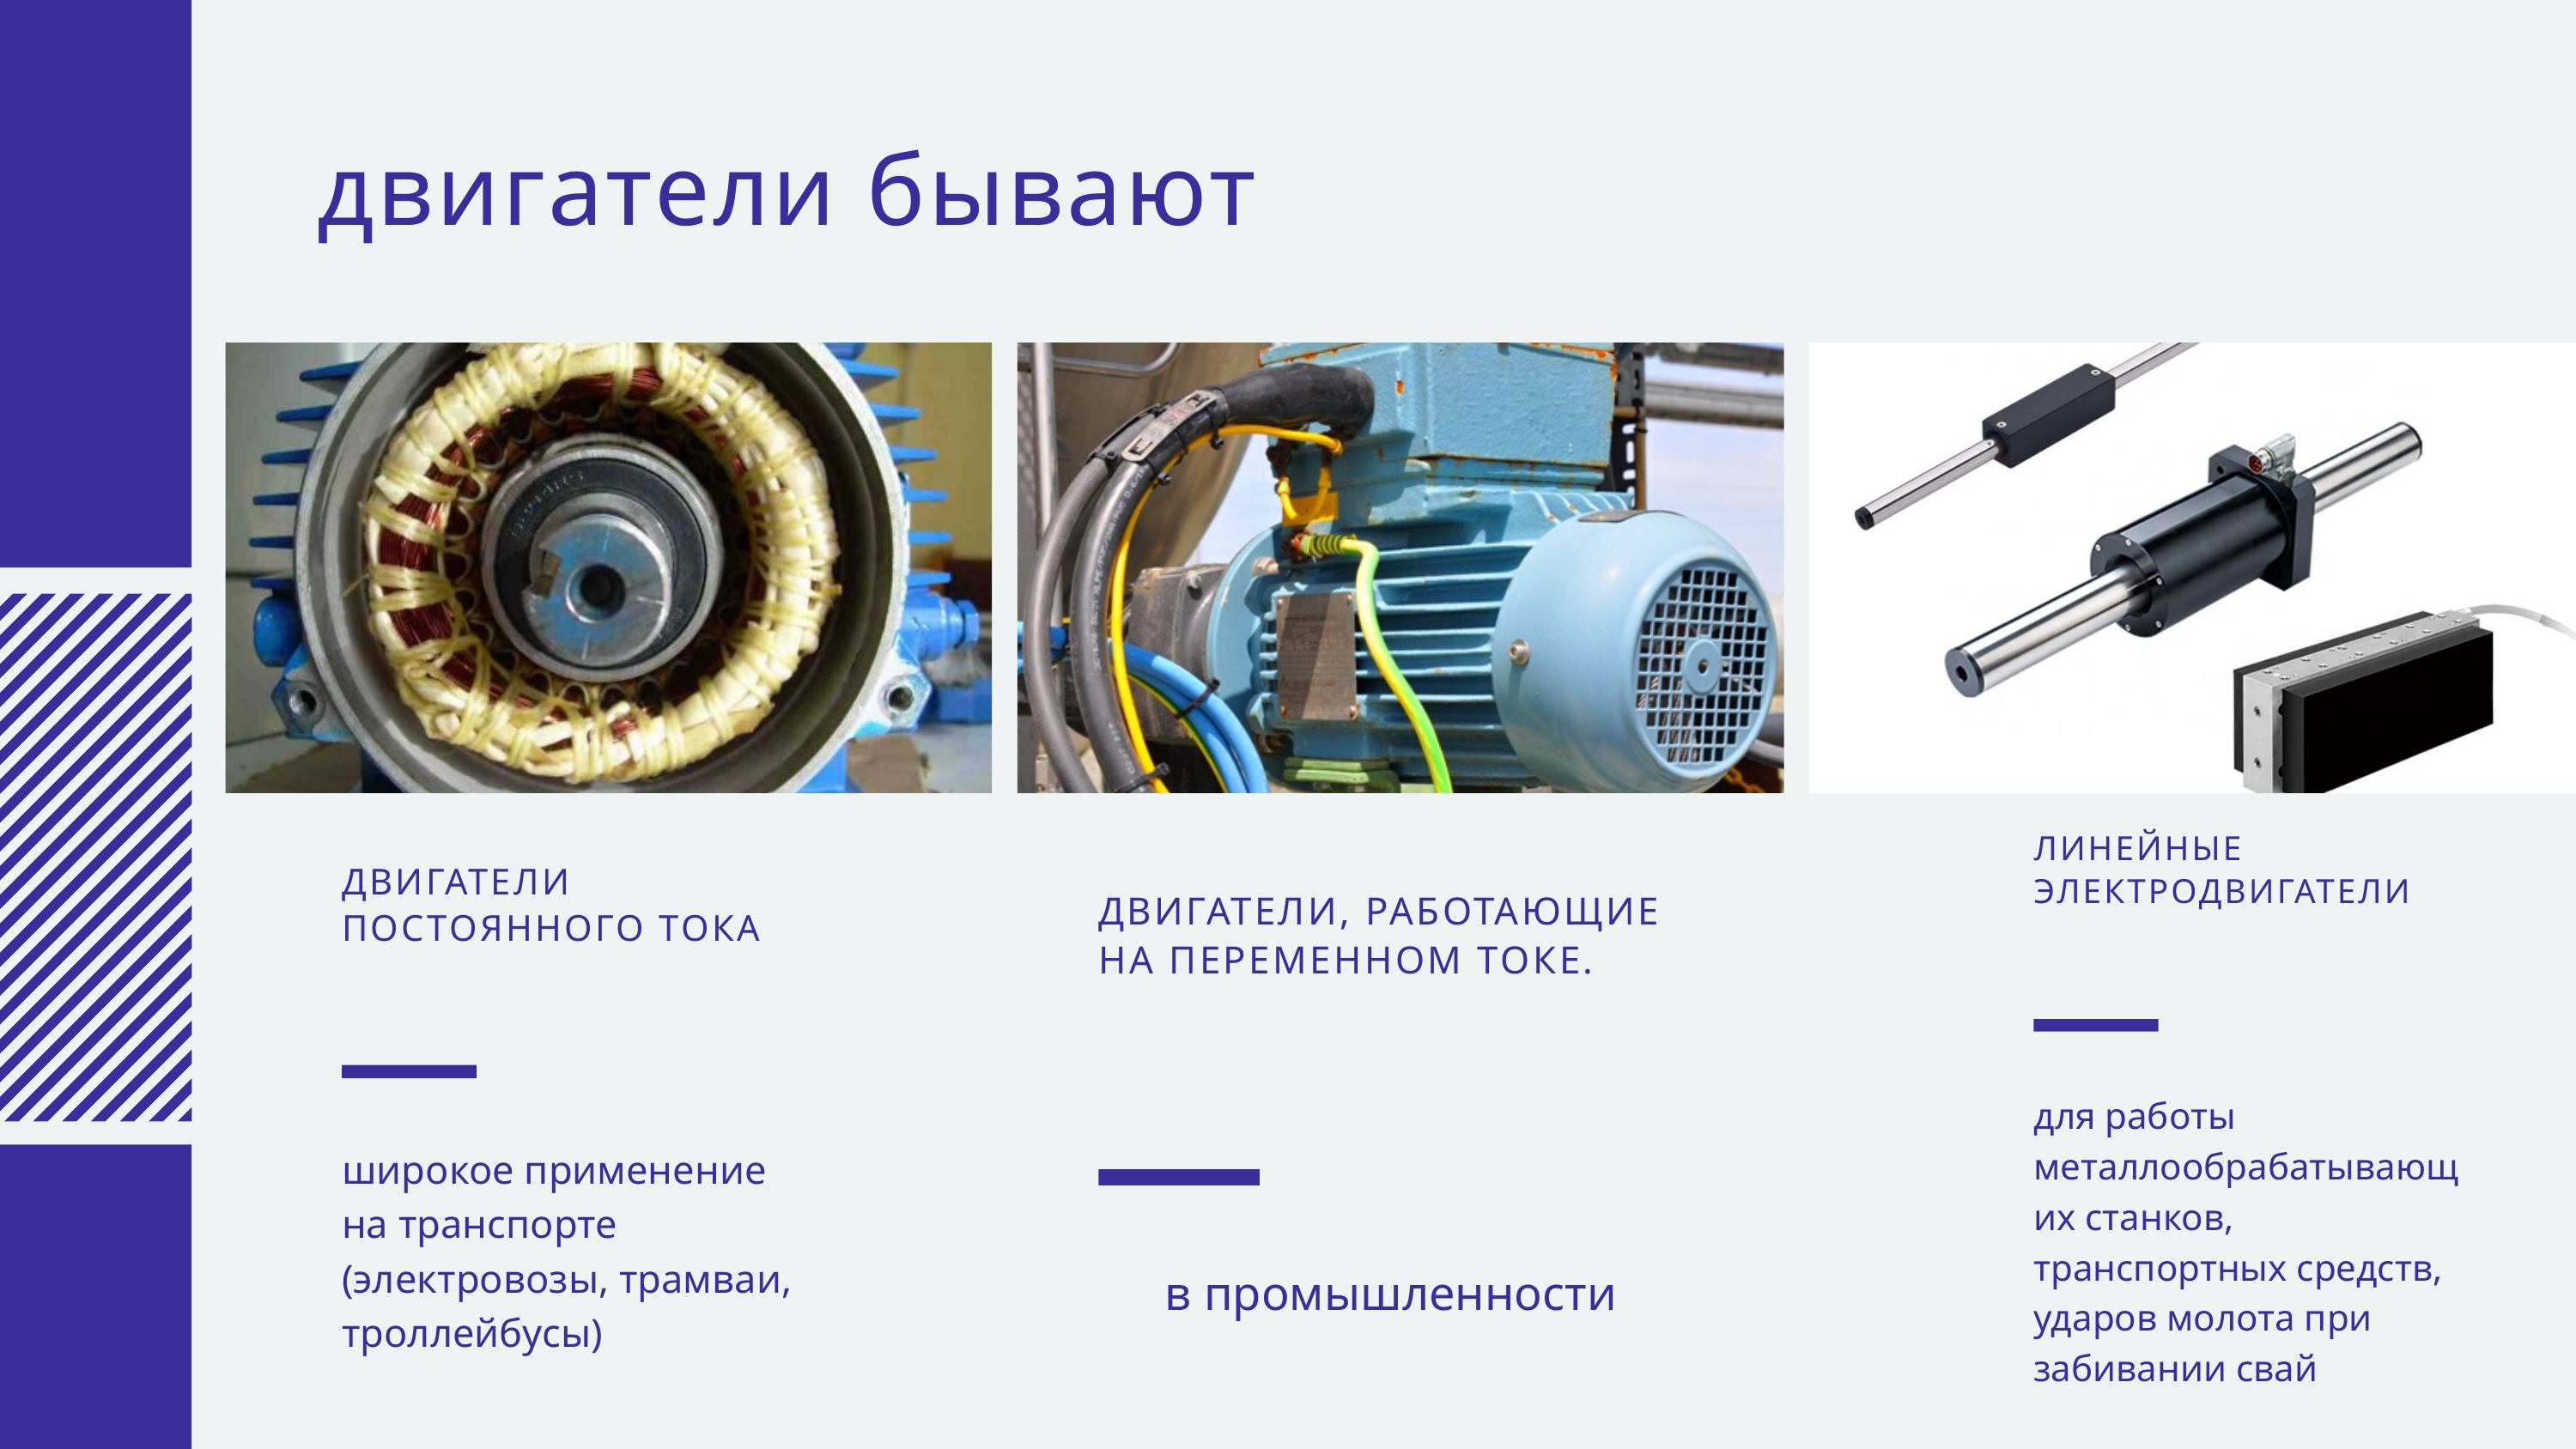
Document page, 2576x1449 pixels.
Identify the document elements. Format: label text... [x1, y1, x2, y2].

text_box [0, 1144, 192, 1449]
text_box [1098, 885, 1673, 1317]
text_box [0, 0, 192, 568]
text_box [225, 343, 2576, 793]
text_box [341, 857, 822, 1404]
text_box двигатели бывают [317, 97, 2400, 246]
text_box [2033, 827, 2479, 1383]
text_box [0, 593, 192, 1122]
